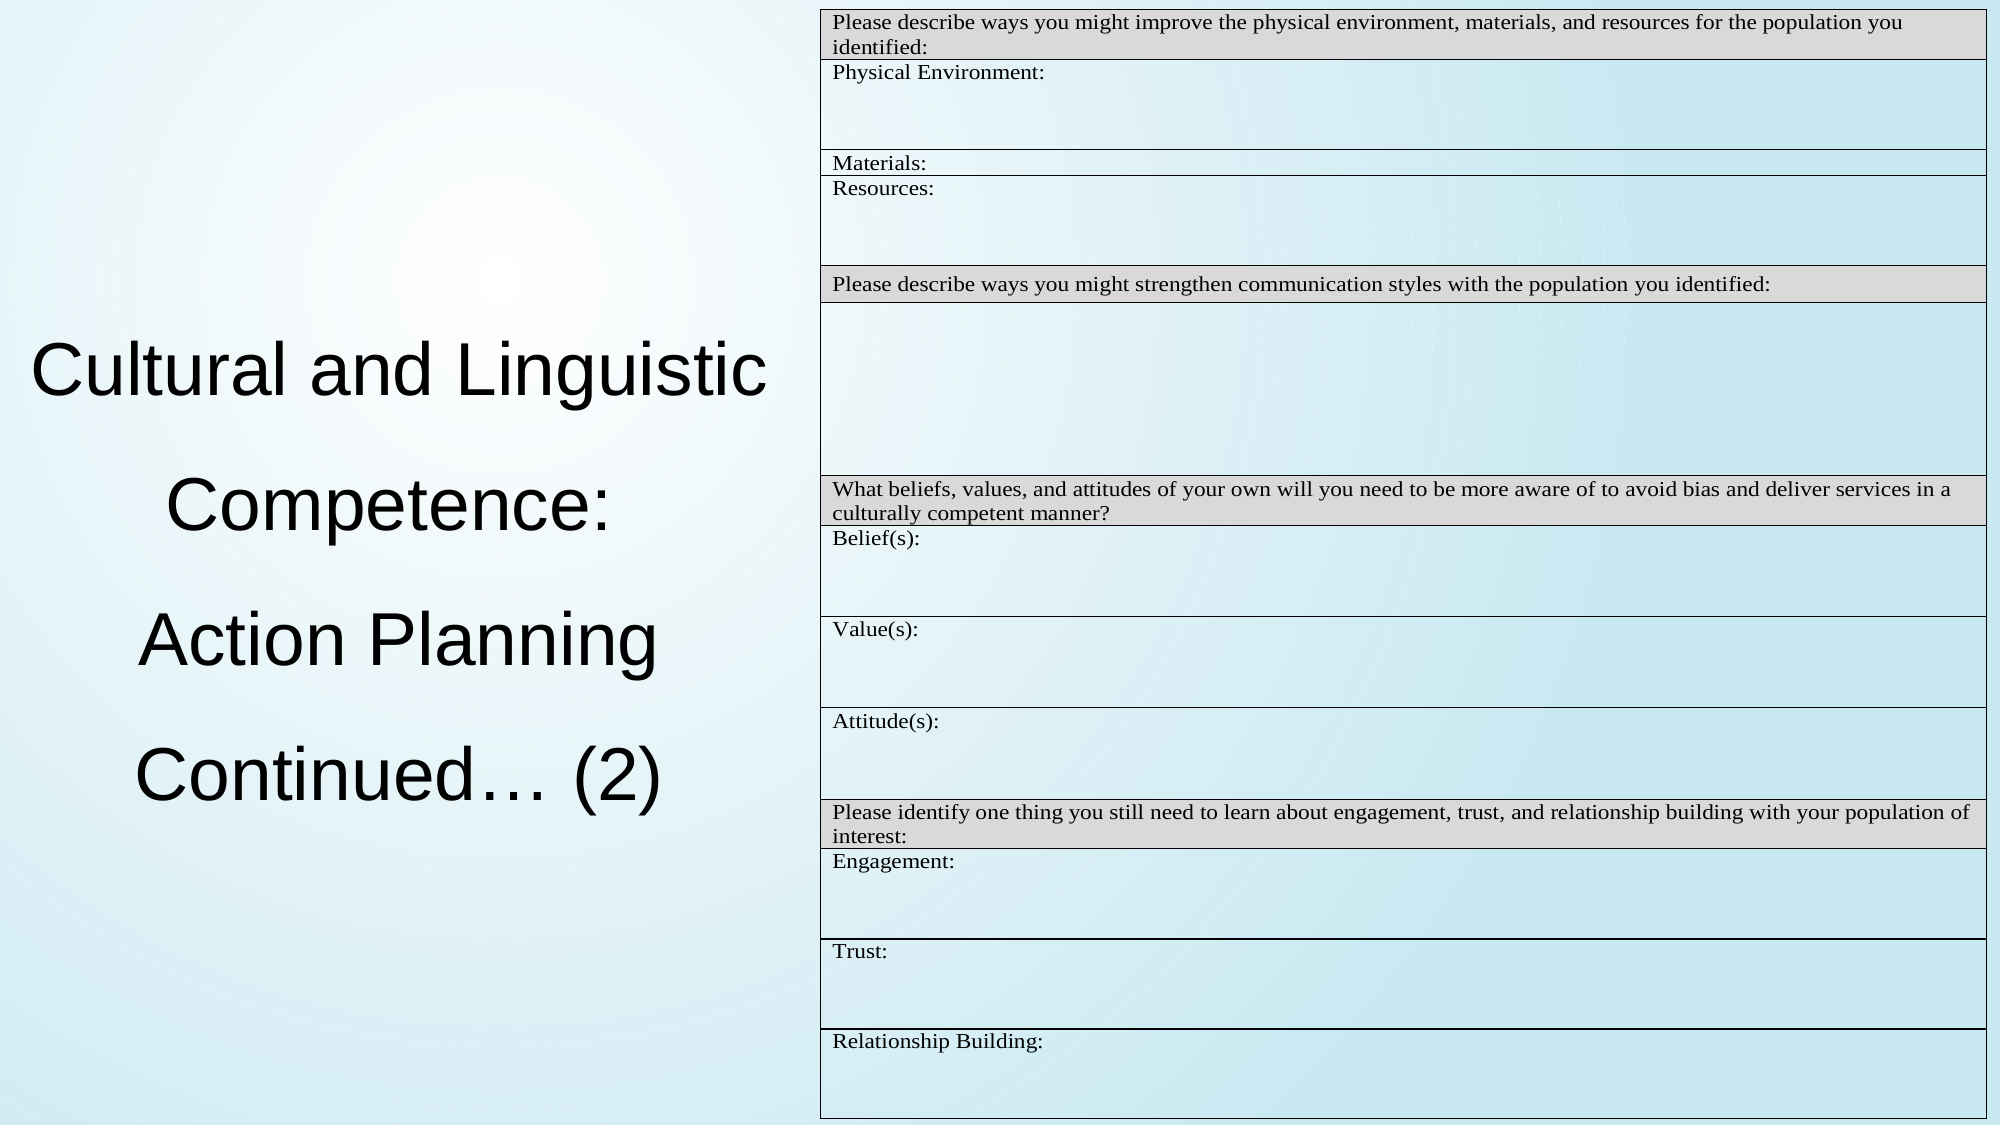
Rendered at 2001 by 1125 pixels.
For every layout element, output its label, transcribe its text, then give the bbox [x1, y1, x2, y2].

title Cultural and Linguistic Competence: Action Planning Continued… (2) [0, 410, 793, 823]
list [800, 8, 2000, 1125]
